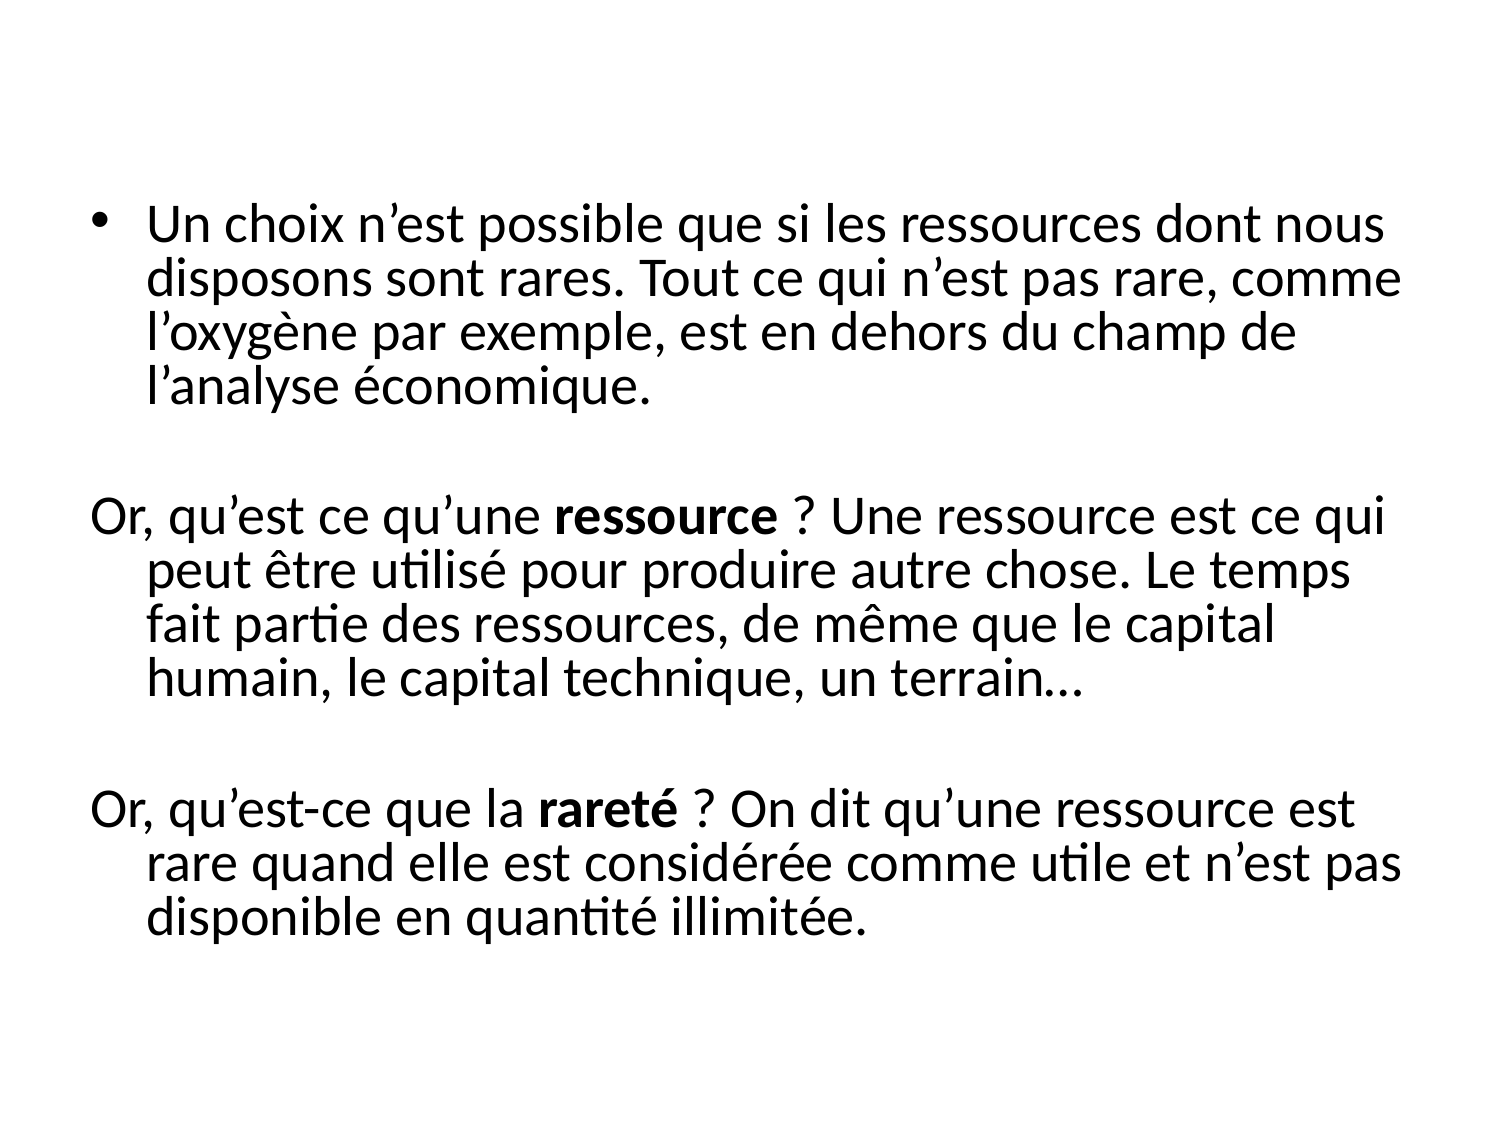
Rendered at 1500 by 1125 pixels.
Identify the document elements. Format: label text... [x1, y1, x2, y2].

list Un choix n’est possible que si les ressources dont nous disposons sont rares. Tout ce qui n’est pas rare, comme l’oxygène par exemple, est en dehors du champ de l’analyse économique. Or, qu’est ce qu’une ressource ? Une ressource est ce qui peut être utilisé pour produire autre chose. Le temps fait partie des ressources, de même que le capital humain, le capital technique, un terrain… Or, qu’est-ce que la rareté ? On dit qu’une ressource est rare quand elle est considérée comme utile et n’est pas disponible en quantité illimitée. [74, 191, 1426, 1006]
